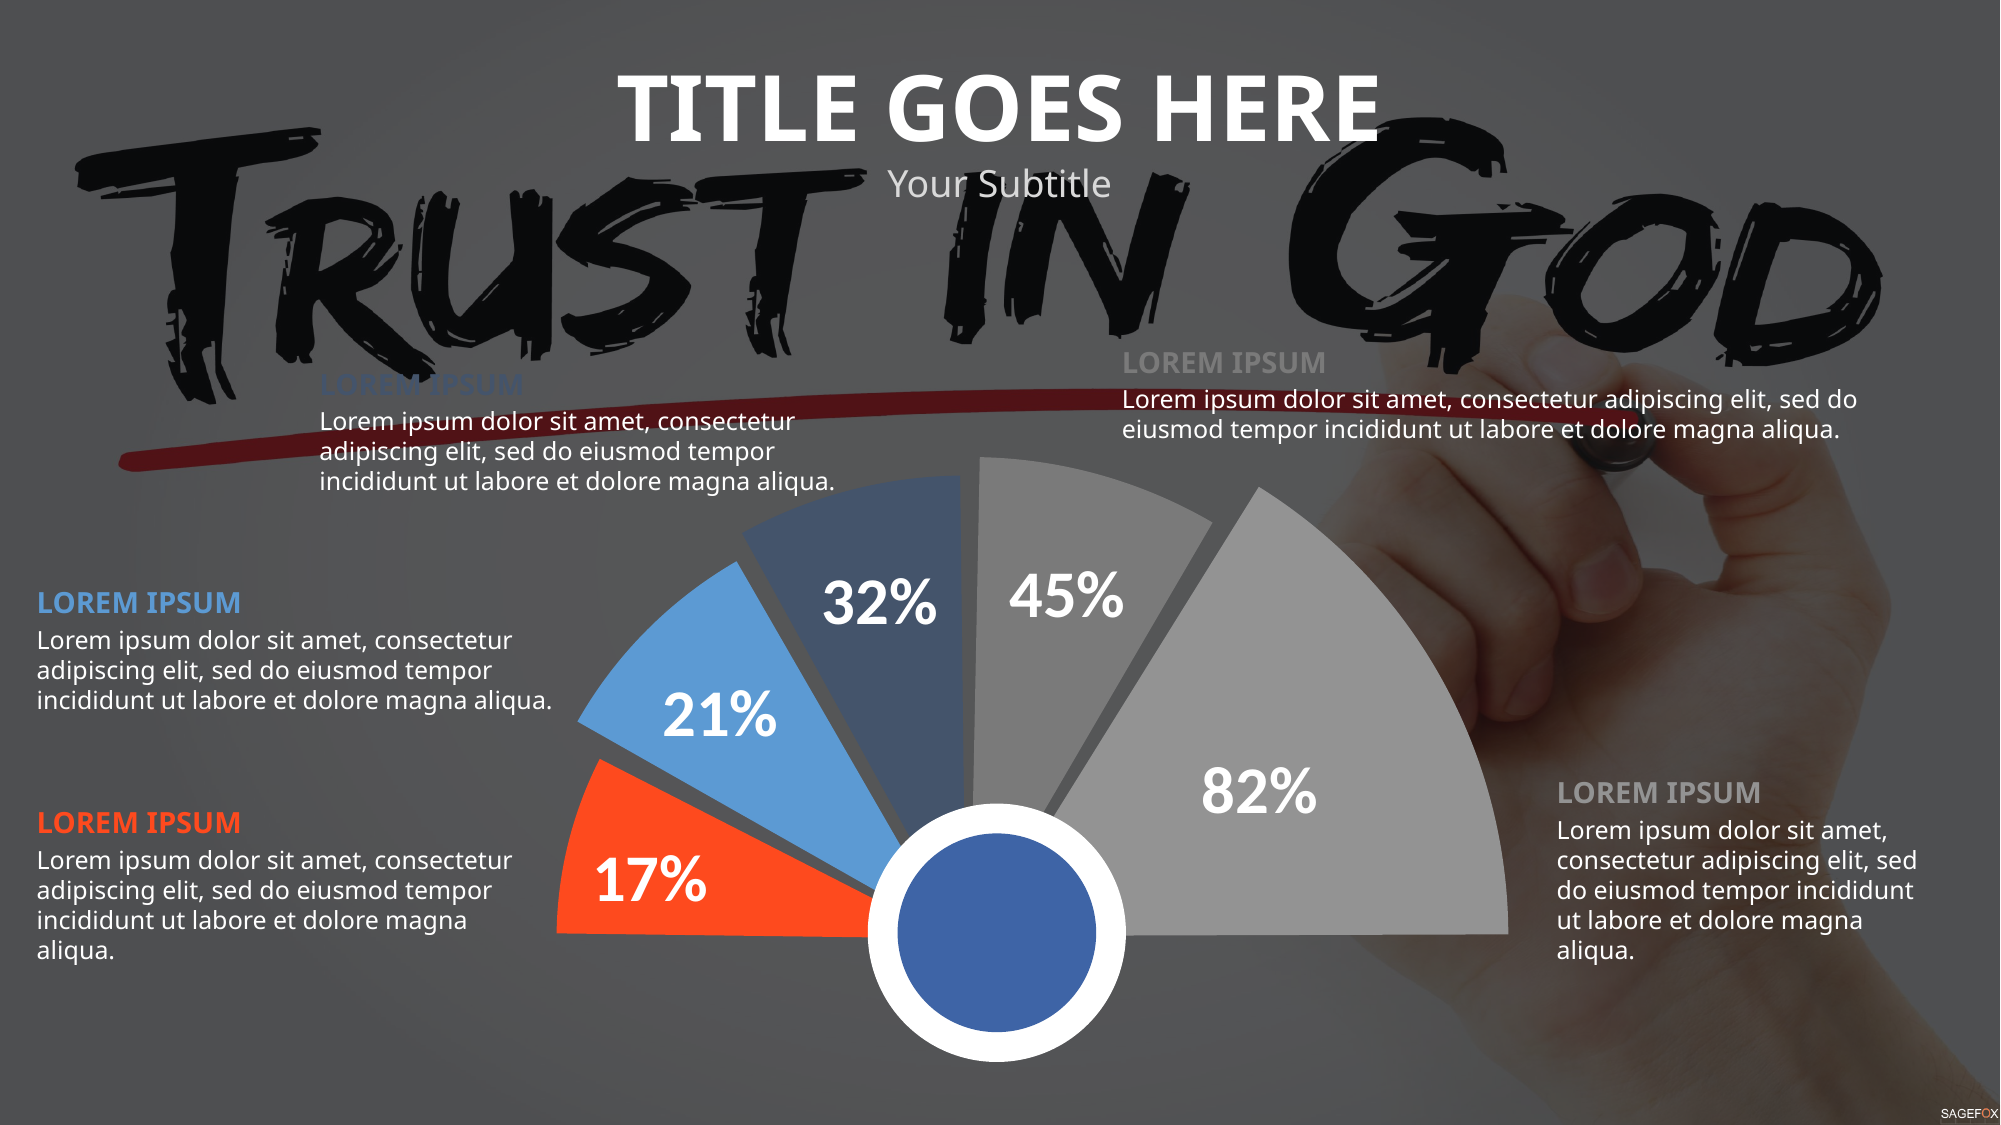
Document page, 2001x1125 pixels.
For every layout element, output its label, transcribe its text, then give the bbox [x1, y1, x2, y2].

text_box [740, 474, 965, 803]
text_box 32% [821, 557, 938, 638]
text_box [1060, 485, 1510, 937]
text_box 82% [1201, 746, 1319, 827]
text_box LOREM IPSUM Lorem ipsum dolor sit amet, consectetur adipiscing elit, sed do eiusmod tempor incididunt ut labore et dolore magna aliqua. [1107, 336, 1877, 452]
text_box [971, 456, 1214, 803]
text_box LOREM IPSUM Lorem ipsum dolor sit amet, consectetur adipiscing elit, sed do eiusmod tempor incididunt ut labore et dolore magna aliqua. [1541, 767, 1958, 972]
picture [1940, 0, 2001, 1125]
text_box LOREM IPSUM Lorem ipsum dolor sit amet, consectetur adipiscing elit, sed do eiusmod tempor incididunt ut labore et dolore magna aliqua. [21, 577, 570, 722]
text_box [555, 757, 867, 939]
text_box [576, 559, 878, 887]
text_box 45% [1009, 550, 1126, 631]
text_box 17% [591, 834, 709, 915]
text_box LOREM IPSUM Lorem ipsum dolor sit amet, consectetur adipiscing elit, sed do eiusmod tempor incididunt ut labore et dolore magna aliqua. [21, 797, 540, 972]
text_box 21% [662, 669, 779, 750]
text_box LOREM IPSUM Lorem ipsum dolor sit amet, consectetur adipiscing elit, sed do eiusmod tempor incididunt ut labore et dolore magna aliqua. [304, 358, 874, 504]
text_box TITLE GOES HERE Your Subtitle [548, 42, 1452, 212]
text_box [867, 803, 1126, 1062]
